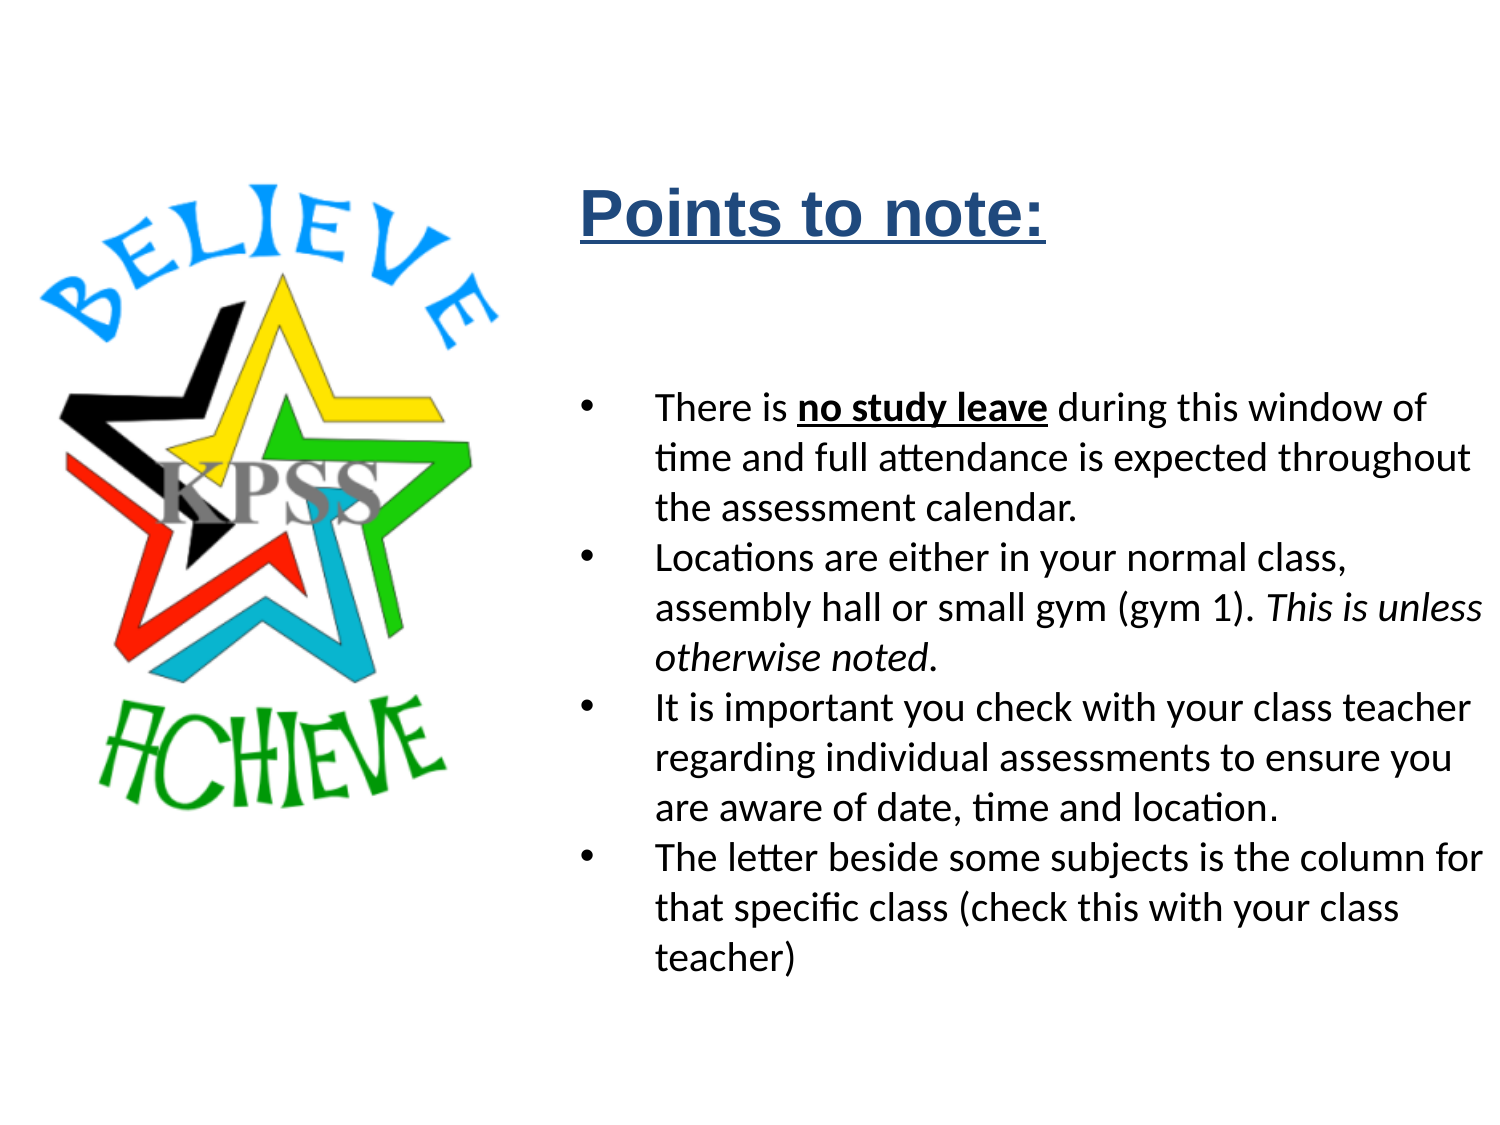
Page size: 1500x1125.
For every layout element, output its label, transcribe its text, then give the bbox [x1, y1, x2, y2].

picture [29, 172, 503, 812]
text_box Points to note: There is no study leave during this window of time and full attendance is expected throughout the assessment calendar. Locations are either in your normal class, assembly hall or small gym (gym 1). This is unless otherwise noted. It is important you check with your class teacher regarding individual assessments to ensure you are aware of date, time and location. The letter beside some subjects is the column for that specific class (check this with your class teacher) [565, 2, 1500, 988]
